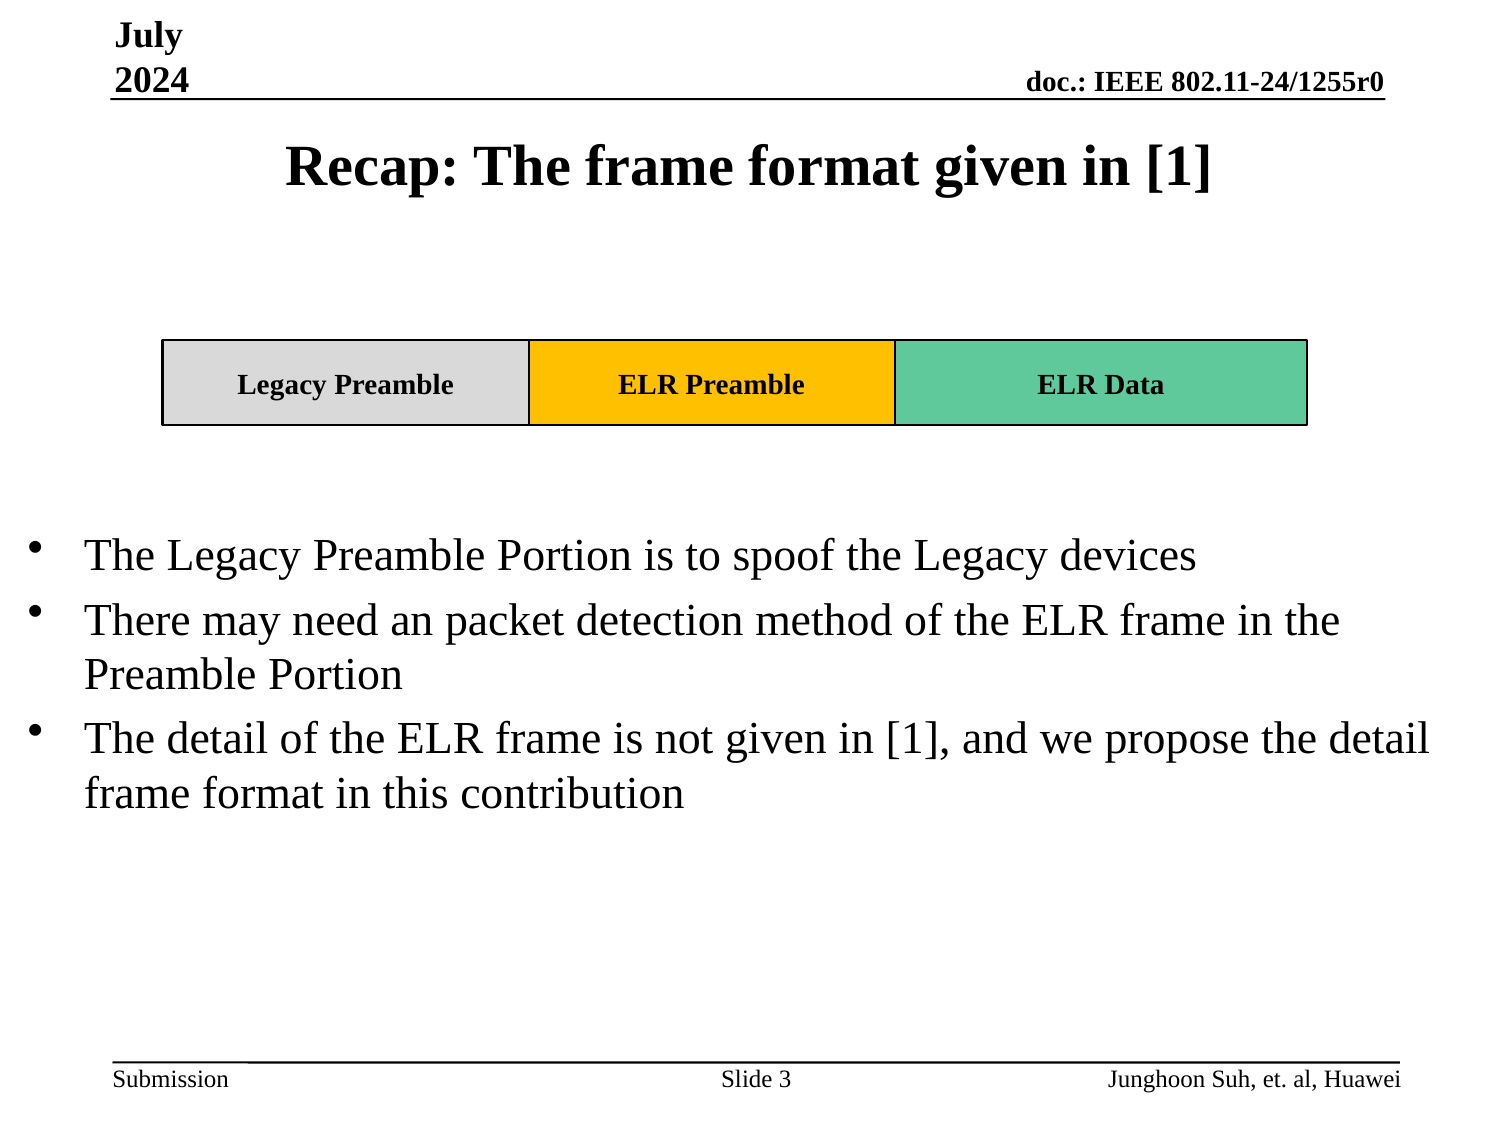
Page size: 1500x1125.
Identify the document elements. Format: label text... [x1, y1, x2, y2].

list The Legacy Preamble Portion is to spoof the Legacy devices There may need an packet detection method of the ELR frame in the Preamble Portion The detail of the ELR frame is not given in [1], and we propose the detail frame format in this contribution [12, 324, 1488, 900]
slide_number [114, 54, 265, 101]
footer Junghoon Suh, et. al, Huawei [1104, 1061, 1402, 1093]
title Recap: The frame format given in [1] [0, 125, 1500, 200]
slide_number Slide 3 [712, 1061, 800, 1093]
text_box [162, 339, 1308, 426]
